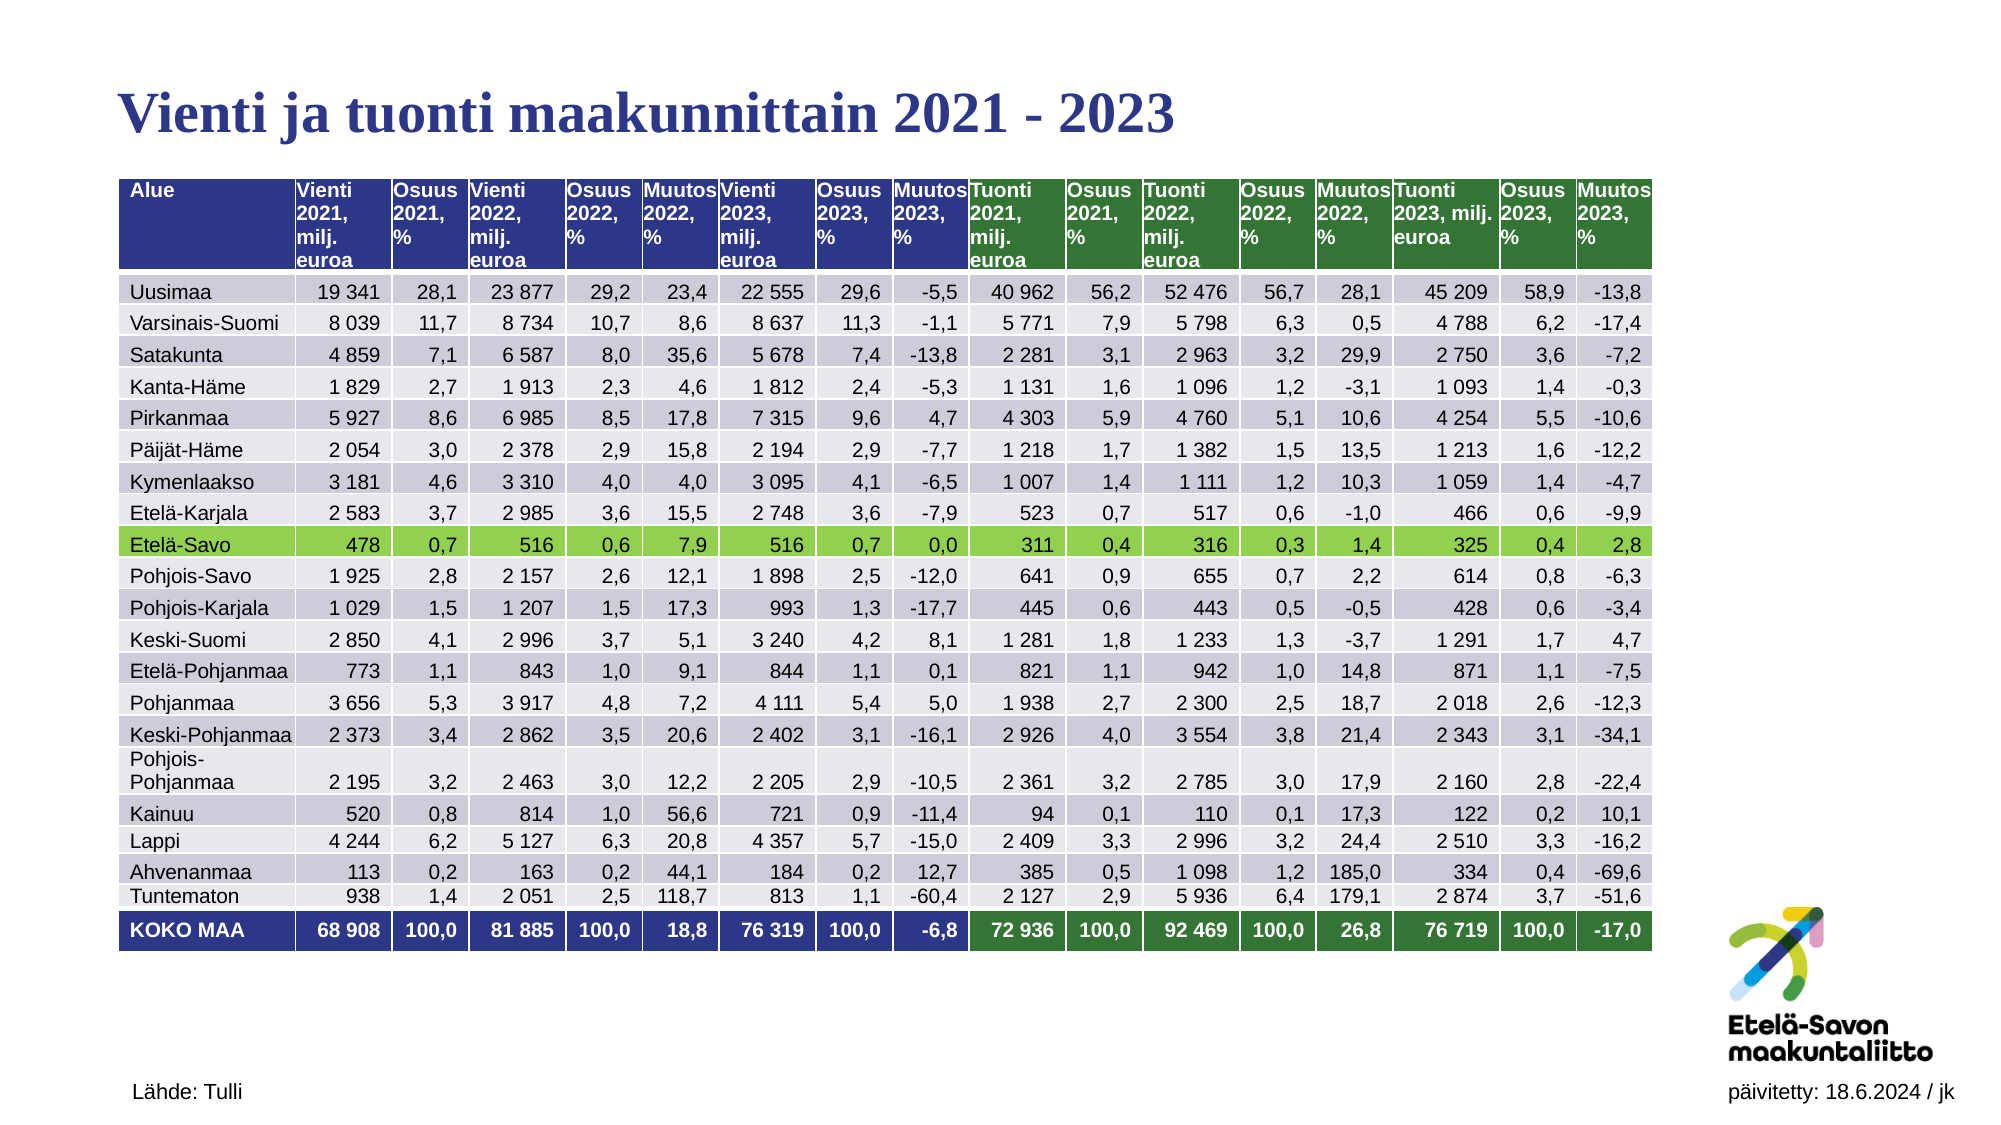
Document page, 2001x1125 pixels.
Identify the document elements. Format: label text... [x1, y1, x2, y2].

table_cell 1,6 [1501, 431, 1576, 461]
table_cell 1 096 [1144, 368, 1239, 398]
table_cell 28,1 [393, 275, 468, 303]
table_cell 2,9 [567, 431, 642, 461]
table_cell 3,1 [1067, 336, 1142, 366]
table_cell 2 785 [1144, 748, 1239, 793]
table_header Vienti 2022, milj. euroa [470, 179, 565, 269]
table_cell Keski-Pohjanmaa [119, 716, 295, 746]
table_cell 4,6 [393, 463, 468, 493]
table_cell 13,5 [1317, 431, 1392, 461]
table_header Osuus 2021, % [1067, 179, 1142, 269]
table_cell 2 281 [970, 336, 1065, 366]
table_cell -7,9 [894, 494, 968, 524]
table_cell 4,7 [1577, 621, 1652, 651]
table_cell 21,4 [1317, 716, 1392, 746]
table_cell Pohjois-Karjala [119, 589, 295, 619]
table_cell 4,0 [567, 463, 642, 493]
table_cell 0,6 [567, 526, 642, 556]
table_cell 1 213 [1394, 431, 1499, 461]
table_cell Kainuu [119, 795, 295, 825]
table_cell 4 303 [970, 400, 1065, 429]
table_cell 1 059 [1394, 463, 1499, 493]
table_cell -22,4 [1577, 748, 1652, 793]
table_cell 0,5 [1241, 589, 1315, 619]
table_cell 1,1 [817, 885, 892, 906]
table_cell 466 [1394, 494, 1499, 524]
table_cell 3,5 [567, 716, 642, 746]
table_cell 76 719 [1394, 911, 1499, 951]
table_cell 81 885 [470, 911, 565, 951]
table_cell 8,5 [567, 400, 642, 429]
table_cell 2 194 [720, 431, 815, 461]
table_cell 2 963 [1144, 336, 1239, 366]
table_cell -3,1 [1317, 368, 1392, 398]
table_cell 844 [720, 653, 815, 683]
table_cell 3,6 [817, 494, 892, 524]
table_cell 2 985 [470, 494, 565, 524]
table_cell 56,7 [1241, 275, 1315, 303]
table_cell 0,1 [1067, 795, 1142, 825]
table_cell 2 373 [296, 716, 391, 746]
table_cell 1,4 [1317, 526, 1392, 556]
table_cell 76 319 [720, 911, 815, 951]
table_cell 2 378 [470, 431, 565, 461]
table_cell -1,1 [894, 305, 968, 334]
table_cell 1,5 [393, 589, 468, 619]
table_cell 2 850 [296, 621, 391, 651]
table_cell Kanta-Häme [119, 368, 295, 398]
table_cell 8,0 [567, 336, 642, 366]
table_header Osuus 2022, % [1241, 179, 1315, 269]
table_cell -6,3 [1577, 558, 1652, 588]
table_cell 185,0 [1317, 854, 1392, 883]
table_cell 5 771 [970, 305, 1065, 334]
table_cell 3,1 [1501, 716, 1576, 746]
table_cell -4,7 [1577, 463, 1652, 493]
table_cell -12,0 [894, 558, 968, 588]
table_cell 2,4 [817, 368, 892, 398]
table_cell 2 300 [1144, 684, 1239, 714]
table_cell 4,7 [894, 400, 968, 429]
table_cell 122 [1394, 795, 1499, 825]
table_cell 1 029 [296, 589, 391, 619]
table_cell 11,3 [817, 305, 892, 334]
table_cell 26,8 [1317, 911, 1392, 951]
table_cell 58,9 [1501, 275, 1576, 303]
table_cell 2 205 [720, 748, 815, 793]
table_cell 6,3 [1241, 305, 1315, 334]
table_cell 3,6 [1501, 336, 1576, 366]
table_cell Keski-Suomi [119, 621, 295, 651]
table_cell 1,0 [1241, 653, 1315, 683]
table_cell 6,3 [567, 827, 642, 852]
table_cell 2 402 [720, 716, 815, 746]
table_cell 179,1 [1317, 885, 1392, 906]
table_cell Pohjois-Pohjanmaa [119, 748, 295, 793]
table_cell Lappi [119, 827, 295, 852]
table_cell 1,7 [1501, 621, 1576, 651]
table_cell 3,4 [393, 716, 468, 746]
table_cell 813 [720, 885, 815, 906]
table_cell 28,1 [1317, 275, 1392, 303]
table_cell 5 927 [296, 400, 391, 429]
table_cell 100,0 [1501, 911, 1576, 951]
table_cell 3 095 [720, 463, 815, 493]
table_cell 2 127 [970, 885, 1065, 906]
table_cell 3,0 [1241, 748, 1315, 793]
table_cell -69,6 [1577, 854, 1652, 883]
table_cell 2 862 [470, 716, 565, 746]
table_cell 12,7 [894, 854, 968, 883]
table_cell 1,8 [1067, 621, 1142, 651]
table_cell 1 913 [470, 368, 565, 398]
table_cell 2,7 [393, 368, 468, 398]
table_cell 1,4 [1501, 463, 1576, 493]
table_cell 24,4 [1317, 827, 1392, 852]
table_cell 428 [1394, 589, 1499, 619]
table_cell 1 925 [296, 558, 391, 588]
table_cell 3,2 [1241, 336, 1315, 366]
table_cell 5 936 [1144, 885, 1239, 906]
table_cell 18,7 [1317, 684, 1392, 714]
table_cell Kymenlaakso [119, 463, 295, 493]
table_cell 3,3 [1501, 827, 1576, 852]
table_cell 1,2 [1241, 368, 1315, 398]
table_header Osuus 2023, % [1501, 179, 1576, 269]
table_cell 3 554 [1144, 716, 1239, 746]
table_header Tuonti 2022, milj. euroa [1144, 179, 1239, 269]
table_cell 2,9 [817, 431, 892, 461]
table_cell -6,5 [894, 463, 968, 493]
table_cell 1,0 [567, 795, 642, 825]
table_cell 0,2 [567, 854, 642, 883]
table_cell 118,7 [643, 885, 718, 906]
table_cell 7,4 [817, 336, 892, 366]
table_cell 4 244 [296, 827, 391, 852]
table_cell 0,8 [393, 795, 468, 825]
table_cell 4,2 [817, 621, 892, 651]
table_cell 3 917 [470, 684, 565, 714]
table_cell 2,7 [1067, 684, 1142, 714]
table_cell -7,2 [1577, 336, 1652, 366]
table_header Vienti 2021, milj. euroa [296, 179, 391, 269]
table_cell 7,2 [643, 684, 718, 714]
table_cell 1,1 [1067, 653, 1142, 683]
table_cell 0,2 [1501, 795, 1576, 825]
table_cell -34,1 [1577, 716, 1652, 746]
table_cell 2,5 [567, 885, 642, 906]
table_cell 0,8 [1501, 558, 1576, 588]
table_cell 1,4 [393, 885, 468, 906]
table_cell -16,2 [1577, 827, 1652, 852]
table_cell 14,8 [1317, 653, 1392, 683]
table_cell 3,0 [393, 431, 468, 461]
table_cell 4,1 [393, 621, 468, 651]
table_cell -5,5 [894, 275, 968, 303]
table_cell 3,3 [1067, 827, 1142, 852]
table_header Vienti 2023, milj. euroa [720, 179, 815, 269]
table_cell 3,1 [817, 716, 892, 746]
table_cell 5 798 [1144, 305, 1239, 334]
table_cell 2,6 [567, 558, 642, 588]
table_cell 1,1 [393, 653, 468, 683]
table_cell 100,0 [817, 911, 892, 951]
table_cell 18,8 [643, 911, 718, 951]
table_cell 641 [970, 558, 1065, 588]
table_cell 10,3 [1317, 463, 1392, 493]
table_cell 814 [470, 795, 565, 825]
table_cell 2 463 [470, 748, 565, 793]
table_cell 0,4 [1501, 526, 1576, 556]
table_cell 2 051 [470, 885, 565, 906]
table_cell 8,6 [643, 305, 718, 334]
table_cell 2 409 [970, 827, 1065, 852]
table_cell 2 750 [1394, 336, 1499, 366]
table_cell -15,0 [894, 827, 968, 852]
table_cell 516 [470, 526, 565, 556]
table_cell 5,9 [1067, 400, 1142, 429]
table_cell 3 656 [296, 684, 391, 714]
table_cell 3,2 [1241, 827, 1315, 852]
table_cell 843 [470, 653, 565, 683]
table_cell 100,0 [393, 911, 468, 951]
table_cell -17,4 [1577, 305, 1652, 334]
table_header Muutos 2022, % [1317, 179, 1392, 269]
table_cell Etelä-Pohjanmaa [119, 653, 295, 683]
table_cell -7,7 [894, 431, 968, 461]
table_cell 6 587 [470, 336, 565, 366]
table_cell 5,7 [817, 827, 892, 852]
table_cell -6,8 [894, 911, 968, 951]
table_header Tuonti 2023, milj. euroa [1394, 179, 1499, 269]
table_cell Etelä-Savo [119, 526, 295, 556]
table_cell 45 209 [1394, 275, 1499, 303]
table_cell -60,4 [894, 885, 968, 906]
table_cell 2 926 [970, 716, 1065, 746]
table_cell 1 291 [1394, 621, 1499, 651]
table_cell 9,6 [817, 400, 892, 429]
table_cell 10,7 [567, 305, 642, 334]
table_cell 100,0 [1241, 911, 1315, 951]
table_cell 4 760 [1144, 400, 1239, 429]
table_cell 6,4 [1241, 885, 1315, 906]
table_cell Tuntematon [119, 885, 295, 906]
table_cell -1,0 [1317, 494, 1392, 524]
table_cell 0,1 [1241, 795, 1315, 825]
table_cell 92 469 [1144, 911, 1239, 951]
table_cell 8,1 [894, 621, 968, 651]
table_cell 2 510 [1394, 827, 1499, 852]
table_cell 7,9 [1067, 305, 1142, 334]
table_cell 3,0 [567, 748, 642, 793]
table_header Muutos 2022, % [643, 179, 718, 269]
table_cell 20,6 [643, 716, 718, 746]
table_cell 23,4 [643, 275, 718, 303]
table_cell 56,2 [1067, 275, 1142, 303]
table_cell 1,5 [567, 589, 642, 619]
table_cell 3,2 [1067, 748, 1142, 793]
table_cell 3 310 [470, 463, 565, 493]
table_cell 56,6 [643, 795, 718, 825]
table_cell 3,6 [567, 494, 642, 524]
table_cell 0,1 [894, 653, 968, 683]
table_cell -12,2 [1577, 431, 1652, 461]
table_cell 5,1 [643, 621, 718, 651]
table_cell Varsinais-Suomi [119, 305, 295, 334]
table_cell 1,1 [1501, 653, 1576, 683]
table_cell 5,3 [393, 684, 468, 714]
table_cell 10,1 [1577, 795, 1652, 825]
table_cell 3,7 [393, 494, 468, 524]
table_cell 614 [1394, 558, 1499, 588]
table_cell Ahvenanmaa [119, 854, 295, 883]
table_cell 3,8 [1241, 716, 1315, 746]
table_cell 1 218 [970, 431, 1065, 461]
table_cell 20,8 [643, 827, 718, 852]
table_cell 15,8 [643, 431, 718, 461]
table_cell 17,3 [1317, 795, 1392, 825]
table_cell 163 [470, 854, 565, 883]
table_cell 22 555 [720, 275, 815, 303]
table_cell 655 [1144, 558, 1239, 588]
table_cell 1 382 [1144, 431, 1239, 461]
table_cell 2 018 [1394, 684, 1499, 714]
table_cell 773 [296, 653, 391, 683]
table_cell -51,6 [1577, 885, 1652, 906]
table_cell 1,3 [1241, 621, 1315, 651]
table_cell 12,1 [643, 558, 718, 588]
table_cell 8 637 [720, 305, 815, 334]
table_cell 4,6 [643, 368, 718, 398]
table_cell 2,5 [817, 558, 892, 588]
table_cell 2 996 [470, 621, 565, 651]
table_cell 2,8 [1501, 748, 1576, 793]
table_cell 1 098 [1144, 854, 1239, 883]
table_cell 871 [1394, 653, 1499, 683]
table_cell 1 938 [970, 684, 1065, 714]
table_cell -0,5 [1317, 589, 1392, 619]
table_cell 113 [296, 854, 391, 883]
table_cell 0,4 [1501, 854, 1576, 883]
table_cell 4 859 [296, 336, 391, 366]
table_cell 29,9 [1317, 336, 1392, 366]
table_cell 4,0 [643, 463, 718, 493]
table_cell 0,3 [1241, 526, 1315, 556]
table_header Osuus 2022, % [567, 179, 642, 269]
table_cell -16,1 [894, 716, 968, 746]
table_cell 5,5 [1501, 400, 1576, 429]
table_cell 72 936 [970, 911, 1065, 951]
table_cell 4,1 [817, 463, 892, 493]
table_cell 2 361 [970, 748, 1065, 793]
table_cell 1,4 [1067, 463, 1142, 493]
table_cell 1 829 [296, 368, 391, 398]
table_cell 2,8 [393, 558, 468, 588]
table_cell 17,9 [1317, 748, 1392, 793]
table_cell 334 [1394, 854, 1499, 883]
table_cell 2,9 [817, 748, 892, 793]
table_header Osuus 2021, % [393, 179, 468, 269]
table_cell -12,3 [1577, 684, 1652, 714]
table_cell 3,7 [567, 621, 642, 651]
table_cell 2,8 [1577, 526, 1652, 556]
table_cell 19 341 [296, 275, 391, 303]
table_cell 1 233 [1144, 621, 1239, 651]
table_cell Satakunta [119, 336, 295, 366]
table_cell -3,7 [1317, 621, 1392, 651]
table_cell 0,6 [1241, 494, 1315, 524]
table_cell 443 [1144, 589, 1239, 619]
table_cell 9,1 [643, 653, 718, 683]
table_cell 1,7 [1067, 431, 1142, 461]
table_cell 721 [720, 795, 815, 825]
table_cell 52 476 [1144, 275, 1239, 303]
table_cell 1,1 [817, 653, 892, 683]
table_cell 2 874 [1394, 885, 1499, 906]
table_cell 6 985 [470, 400, 565, 429]
table_cell 5,1 [1241, 400, 1315, 429]
table_cell 15,5 [643, 494, 718, 524]
table_cell 1 093 [1394, 368, 1499, 398]
title Vienti ja tuonti maakunnittain 2021 - 2023 [102, 66, 1438, 161]
table_cell 6,2 [393, 827, 468, 852]
table_cell 44,1 [643, 854, 718, 883]
table_cell 2 343 [1394, 716, 1499, 746]
table_cell 0,6 [1501, 589, 1576, 619]
table_header Osuus 2023, % [817, 179, 892, 269]
table_cell 1 898 [720, 558, 815, 588]
table_cell Pohjois-Savo [119, 558, 295, 588]
table_cell 68 908 [296, 911, 391, 951]
table_cell 7,9 [643, 526, 718, 556]
table_cell 2,6 [1501, 684, 1576, 714]
table_cell 1 281 [970, 621, 1065, 651]
table_cell 2 195 [296, 748, 391, 793]
table_cell -10,6 [1577, 400, 1652, 429]
table_cell 3,7 [1501, 885, 1576, 906]
table_cell 2,3 [567, 368, 642, 398]
table_cell -13,8 [894, 336, 968, 366]
table_cell 1,5 [1241, 431, 1315, 461]
table_cell 0,5 [1317, 305, 1392, 334]
table_cell 3 240 [720, 621, 815, 651]
table_cell 942 [1144, 653, 1239, 683]
table_header Alue [119, 179, 295, 269]
table_cell 10,6 [1317, 400, 1392, 429]
table_cell 821 [970, 653, 1065, 683]
table_cell 1,4 [1501, 368, 1576, 398]
table_cell 0,0 [894, 526, 968, 556]
table_cell 2,2 [1317, 558, 1392, 588]
table_cell 8,6 [393, 400, 468, 429]
table_header Tuonti 2021, milj. euroa [970, 179, 1065, 269]
table_cell 100,0 [567, 911, 642, 951]
table_cell -13,8 [1577, 275, 1652, 303]
table_cell 29,2 [567, 275, 642, 303]
table_cell 2 748 [720, 494, 815, 524]
table_cell -9,9 [1577, 494, 1652, 524]
table_cell 517 [1144, 494, 1239, 524]
table_cell 0,7 [817, 526, 892, 556]
table_cell 0,7 [393, 526, 468, 556]
table_cell 4,0 [1067, 716, 1142, 746]
table_cell 12,2 [643, 748, 718, 793]
table_cell 2 157 [470, 558, 565, 588]
table_cell 0,9 [817, 795, 892, 825]
table_cell 0,6 [1067, 589, 1142, 619]
table_cell -7,5 [1577, 653, 1652, 683]
table_cell 7,1 [393, 336, 468, 366]
table_cell 523 [970, 494, 1065, 524]
table_cell 17,8 [643, 400, 718, 429]
table_header Muutos 2023, % [894, 179, 968, 269]
table_cell 325 [1394, 526, 1499, 556]
table_cell 1,2 [1241, 854, 1315, 883]
table_cell 1,2 [1241, 463, 1315, 493]
table_cell 0,4 [1067, 526, 1142, 556]
table_cell 100,0 [1067, 911, 1142, 951]
table_cell Uusimaa [119, 275, 295, 303]
table_cell 17,3 [643, 589, 718, 619]
table_cell 0,5 [1067, 854, 1142, 883]
table_cell 0,7 [1067, 494, 1142, 524]
table_cell 0,6 [1501, 494, 1576, 524]
table_cell 2 996 [1144, 827, 1239, 852]
table_header Muutos 2023, % [1577, 179, 1652, 269]
table_cell 94 [970, 795, 1065, 825]
table_cell 5 127 [470, 827, 565, 852]
table_cell 0,2 [393, 854, 468, 883]
table_cell 8 734 [470, 305, 565, 334]
table_cell 4 111 [720, 684, 815, 714]
table_cell 5 678 [720, 336, 815, 366]
table_cell 1,0 [567, 653, 642, 683]
table_cell 4 254 [1394, 400, 1499, 429]
table_cell 385 [970, 854, 1065, 883]
table_cell 311 [970, 526, 1065, 556]
table_cell 7 315 [720, 400, 815, 429]
table_cell 2,9 [1067, 885, 1142, 906]
table_cell 8 039 [296, 305, 391, 334]
table_cell 4 357 [720, 827, 815, 852]
table_cell 1 007 [970, 463, 1065, 493]
table_cell -11,4 [894, 795, 968, 825]
picture [1707, 907, 2000, 1125]
table_cell 2 054 [296, 431, 391, 461]
table_cell 520 [296, 795, 391, 825]
table_cell Pirkanmaa [119, 400, 295, 429]
table_cell 23 877 [470, 275, 565, 303]
table_cell 445 [970, 589, 1065, 619]
table_cell 29,6 [817, 275, 892, 303]
table_cell -10,5 [894, 748, 968, 793]
table_cell 2 160 [1394, 748, 1499, 793]
table_cell 4,8 [567, 684, 642, 714]
table_cell 5,4 [817, 684, 892, 714]
table_cell Etelä-Karjala [119, 494, 295, 524]
table_cell 1 131 [970, 368, 1065, 398]
table_cell 0,7 [1241, 558, 1315, 588]
table_cell 993 [720, 589, 815, 619]
table_cell 1 207 [470, 589, 565, 619]
table_cell 1 812 [720, 368, 815, 398]
table_cell -17,7 [894, 589, 968, 619]
table_cell 3 181 [296, 463, 391, 493]
table_cell 1,6 [1067, 368, 1142, 398]
table_cell 938 [296, 885, 391, 906]
table_cell 40 962 [970, 275, 1065, 303]
table_cell 5,0 [894, 684, 968, 714]
table_cell 1,3 [817, 589, 892, 619]
table_cell -3,4 [1577, 589, 1652, 619]
table_cell 35,6 [643, 336, 718, 366]
table_cell 316 [1144, 526, 1239, 556]
table_cell 2 583 [296, 494, 391, 524]
table_cell -0,3 [1577, 368, 1652, 398]
table_cell 0,9 [1067, 558, 1142, 588]
table_cell 110 [1144, 795, 1239, 825]
table_cell 4 788 [1394, 305, 1499, 334]
table_cell 3,2 [393, 748, 468, 793]
table_cell 6,2 [1501, 305, 1576, 334]
table_cell -5,3 [894, 368, 968, 398]
table_cell 184 [720, 854, 815, 883]
table_cell 478 [296, 526, 391, 556]
table_cell 1 111 [1144, 463, 1239, 493]
table_cell Pohjanmaa [119, 684, 295, 714]
table_cell KOKO MAA [119, 911, 295, 951]
text_box Lähde: Tulli päivitetty: 18.6.2024 / jk [117, 1070, 1981, 1112]
table_cell 11,7 [393, 305, 468, 334]
table_cell -17,0 [1577, 911, 1652, 951]
table_cell Päijät-Häme [119, 431, 295, 461]
table_cell 2,5 [1241, 684, 1315, 714]
table_cell 0,2 [817, 854, 892, 883]
table_cell 516 [720, 526, 815, 556]
